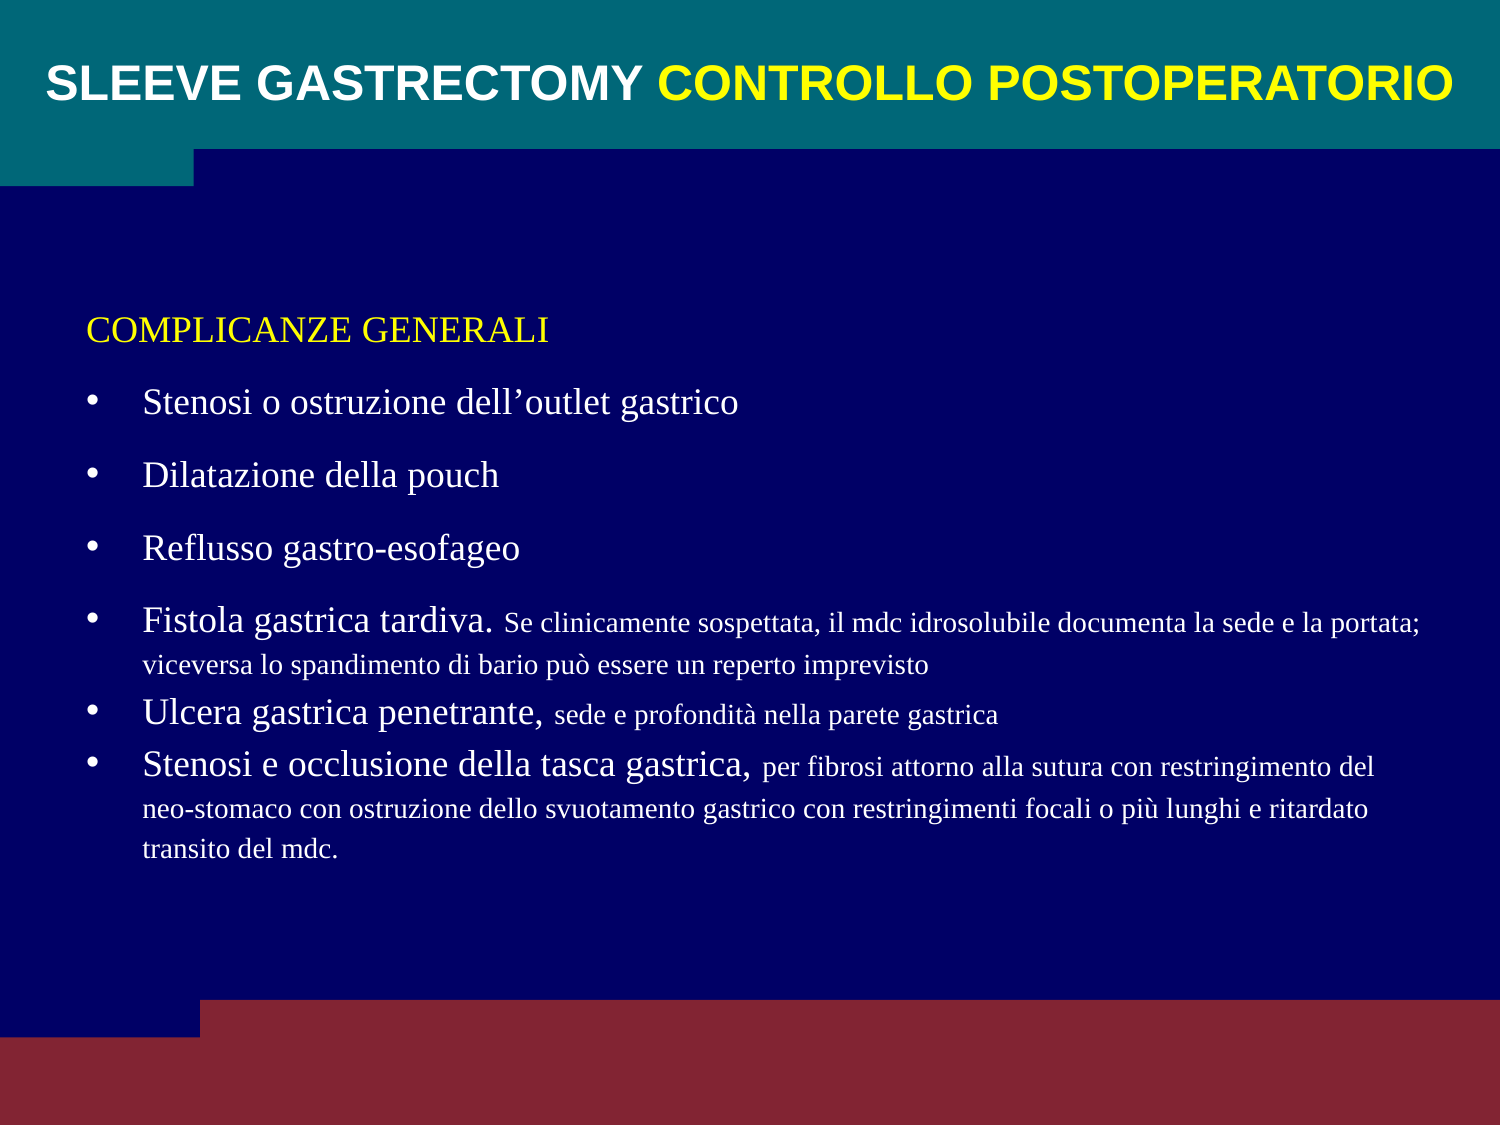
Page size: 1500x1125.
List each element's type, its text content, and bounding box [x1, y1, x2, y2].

text_box SLEEVE GASTRECTOMY CONTROLLO POSTOPERATORIO [0, 42, 1500, 126]
text_box COMPLICANZE GENERALI Stenosi o ostruzione dell’outlet gastrico Dilatazione della pouch Reflusso gastro-esofageo Fistola gastrica tardiva. Se clinicamente sospettata, il mdc idrosolubile documenta la sede e la portata; viceversa lo spandimento di bario può essere un reperto imprevisto Ulcera gastrica penetrante, sede e profondità nella parete gastrica Stenosi e occlusione della tasca gastrica, per fibrosi attorno alla sutura con restringimento del neo-stomaco con ostruzione dello svuotamento gastrico con restringimenti focali o più lunghi e ritardato transito del mdc. [0, 290, 1447, 1125]
